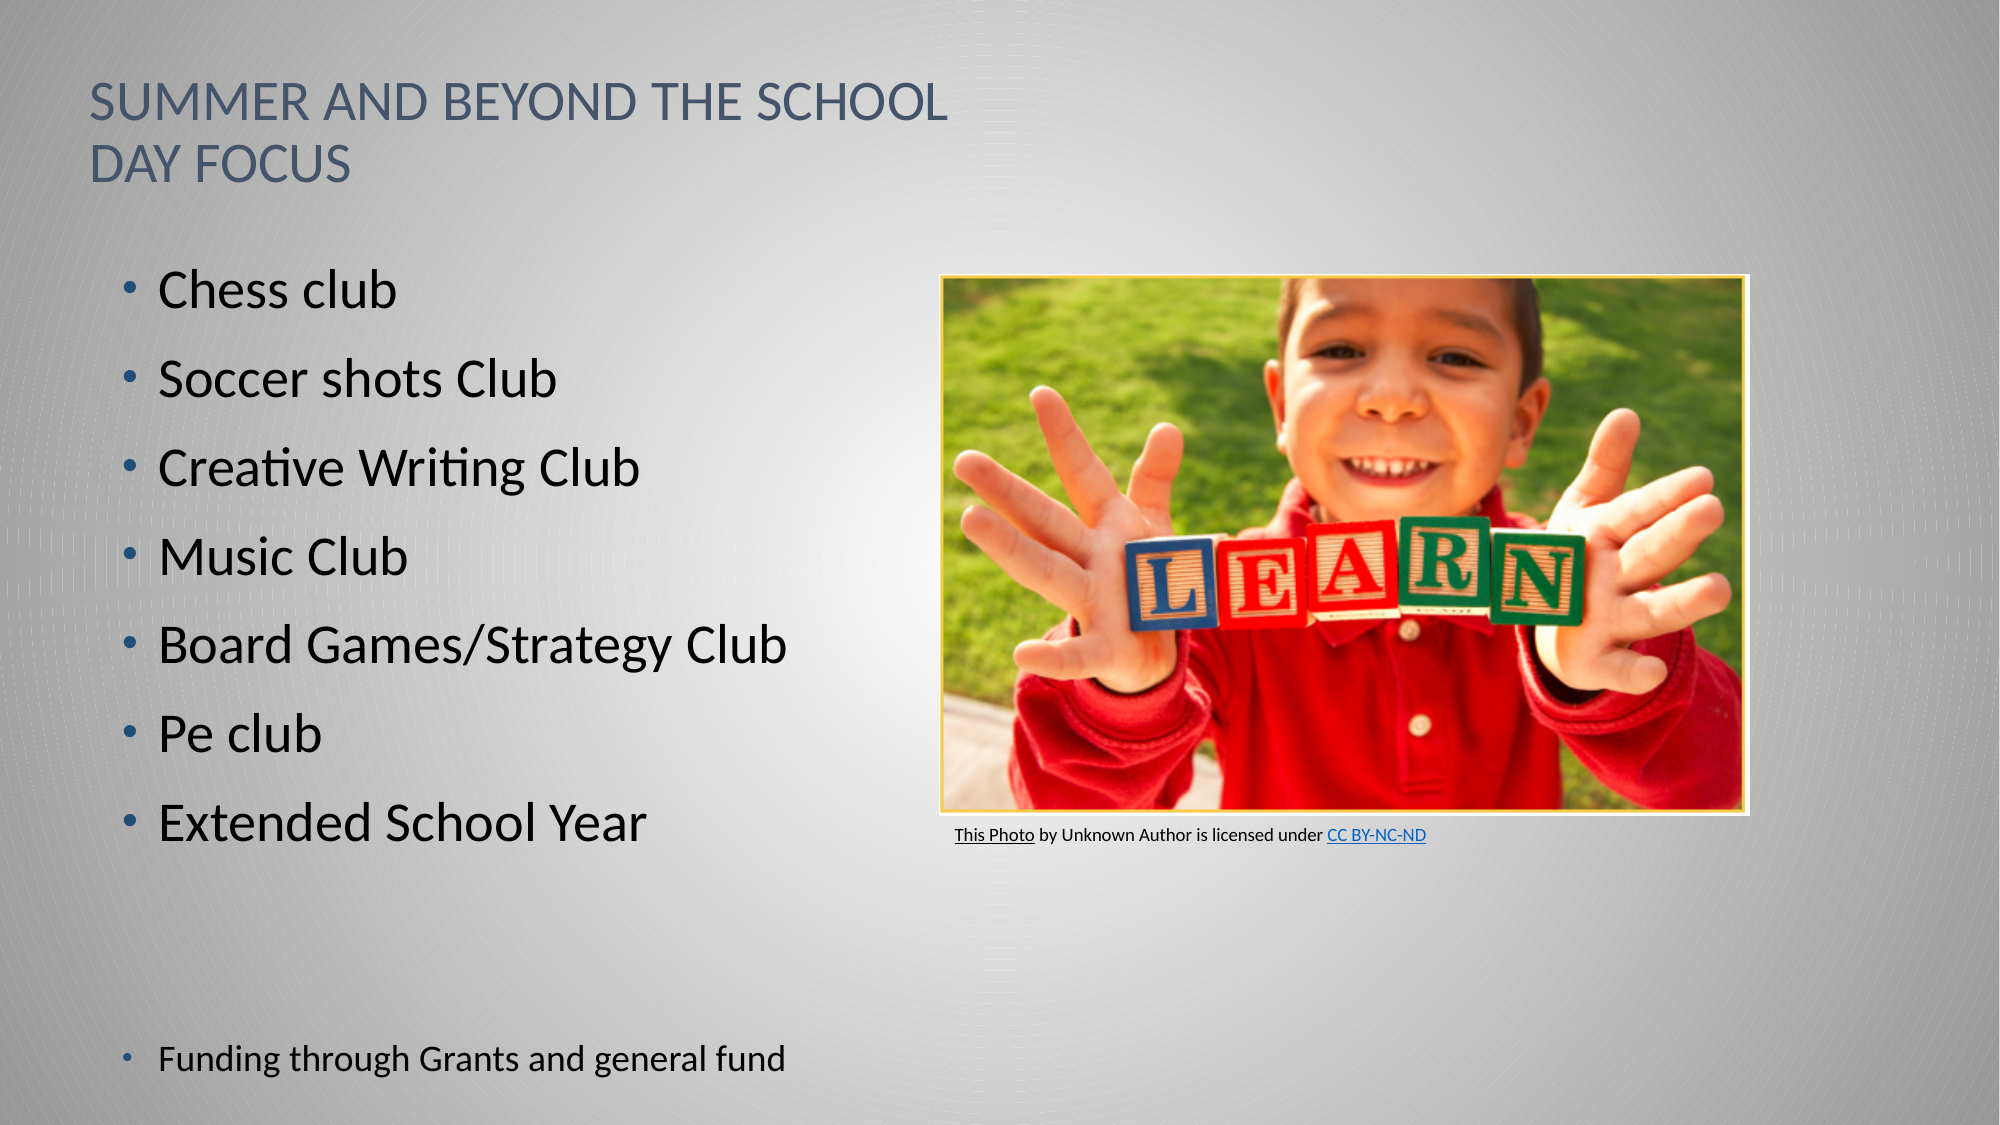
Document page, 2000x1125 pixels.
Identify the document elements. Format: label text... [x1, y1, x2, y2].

title Summer and beyond the school Day focus [74, 62, 1700, 203]
list Chess club Soccer shots Club Creative Writing Club Music Club Board Games/Strategy Club Pe club Extended School Year Funding through Grants and general fund [99, 179, 1725, 1088]
picture [939, 274, 1750, 816]
text_box This Photo by Unknown Author is licensed under CC BY-NC-ND [939, 816, 1750, 853]
